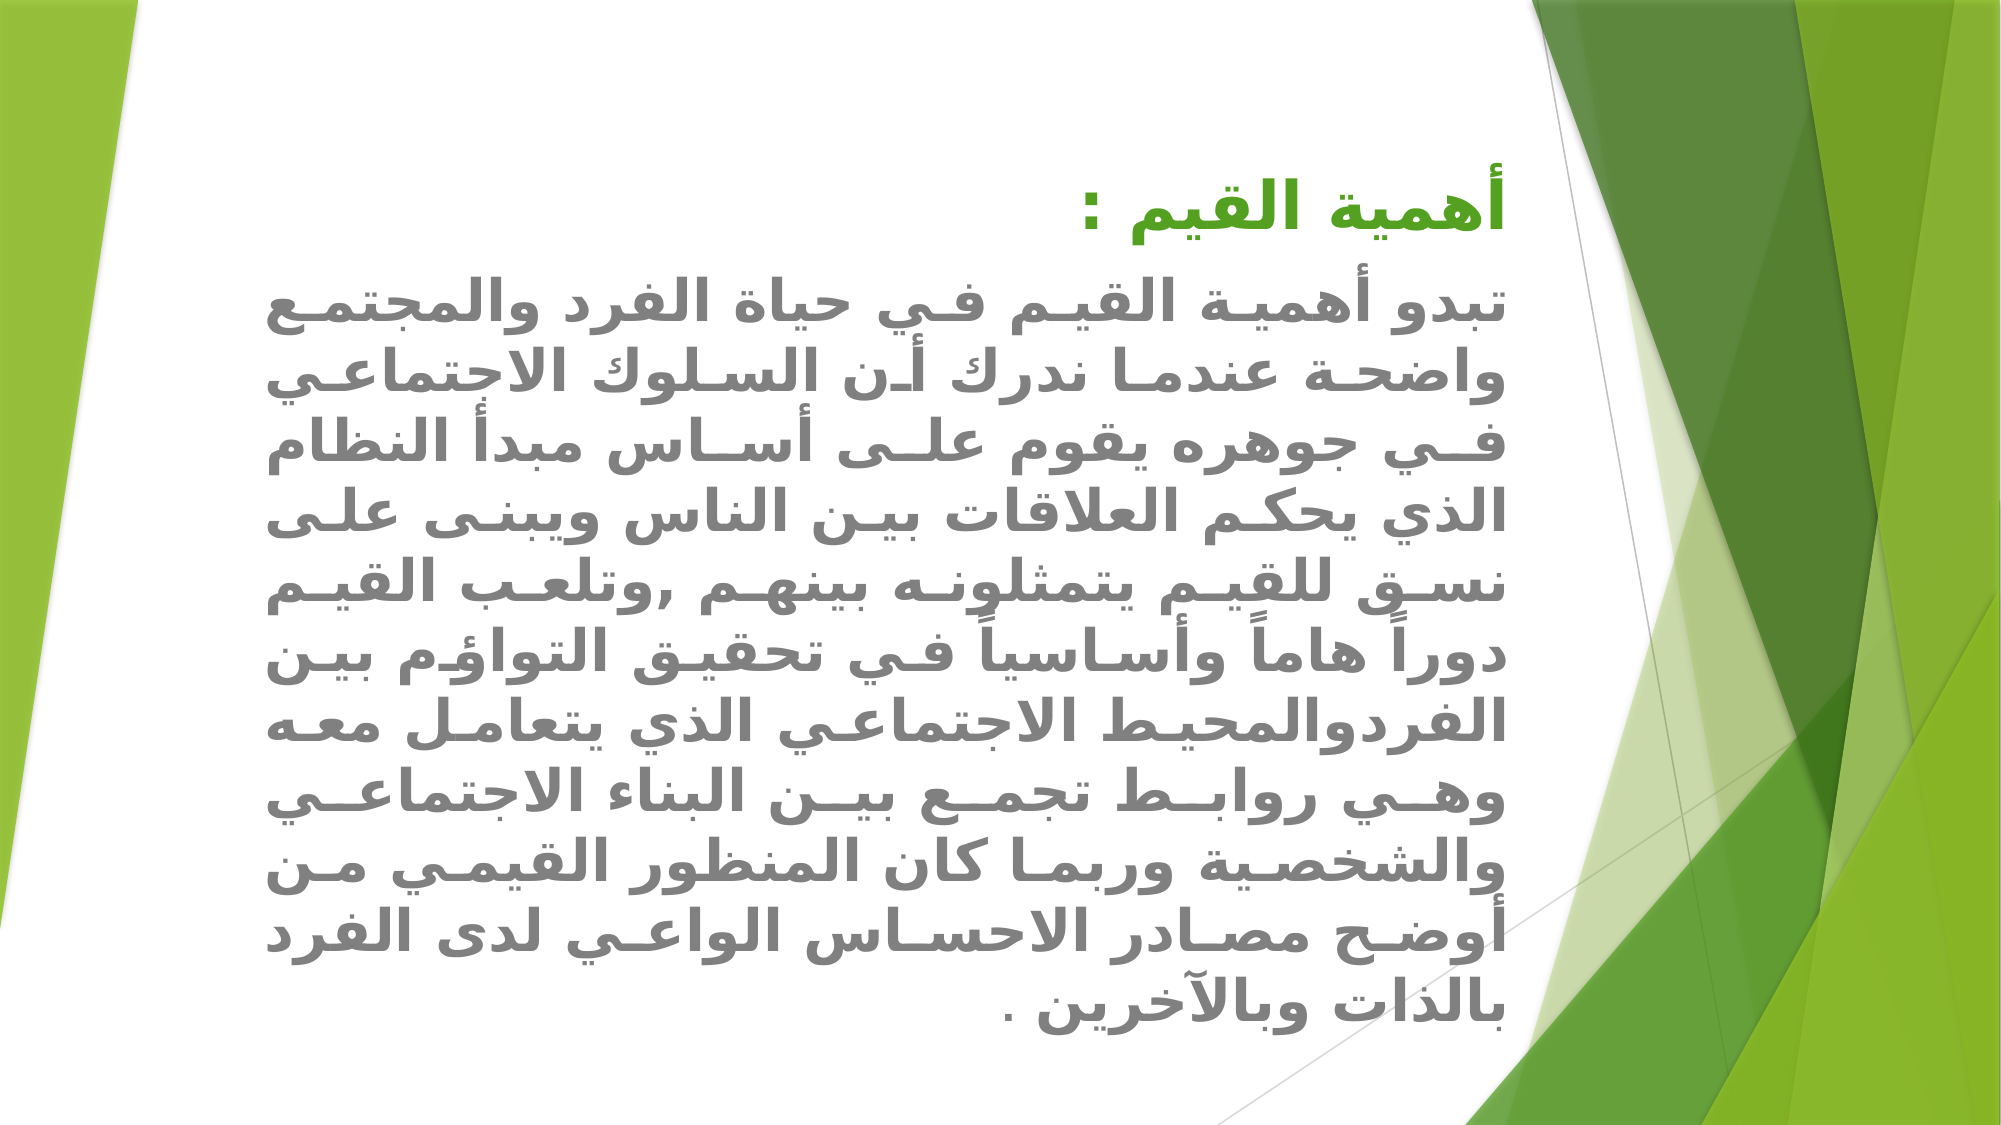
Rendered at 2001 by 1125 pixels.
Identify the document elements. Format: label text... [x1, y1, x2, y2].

subtitle أهمية القيم : تبدو أهمية القيم في حياة الفرد والمجتمع واضحة عندما ندرك أن السلوك الاجتماعي في جوهره يقوم على أساس مبدأ النظام الذي يحكم العلاقات بين الناس ويبنى على نسق للقيم يتمثلونه بينهم ,وتلعب القيم دوراً هاماً وأساسياً في تحقيق التواؤم بين الفردوالمحيط الاجتماعي الذي يتعامل معه وهي روابط تجمع بين البناء الاجتماعي والشخصية وربما كان المنظور القيمي من أوضح مصادر الاحساس الواعي لدى الفرد بالذات وبالآخرين . [250, 155, 1525, 858]
